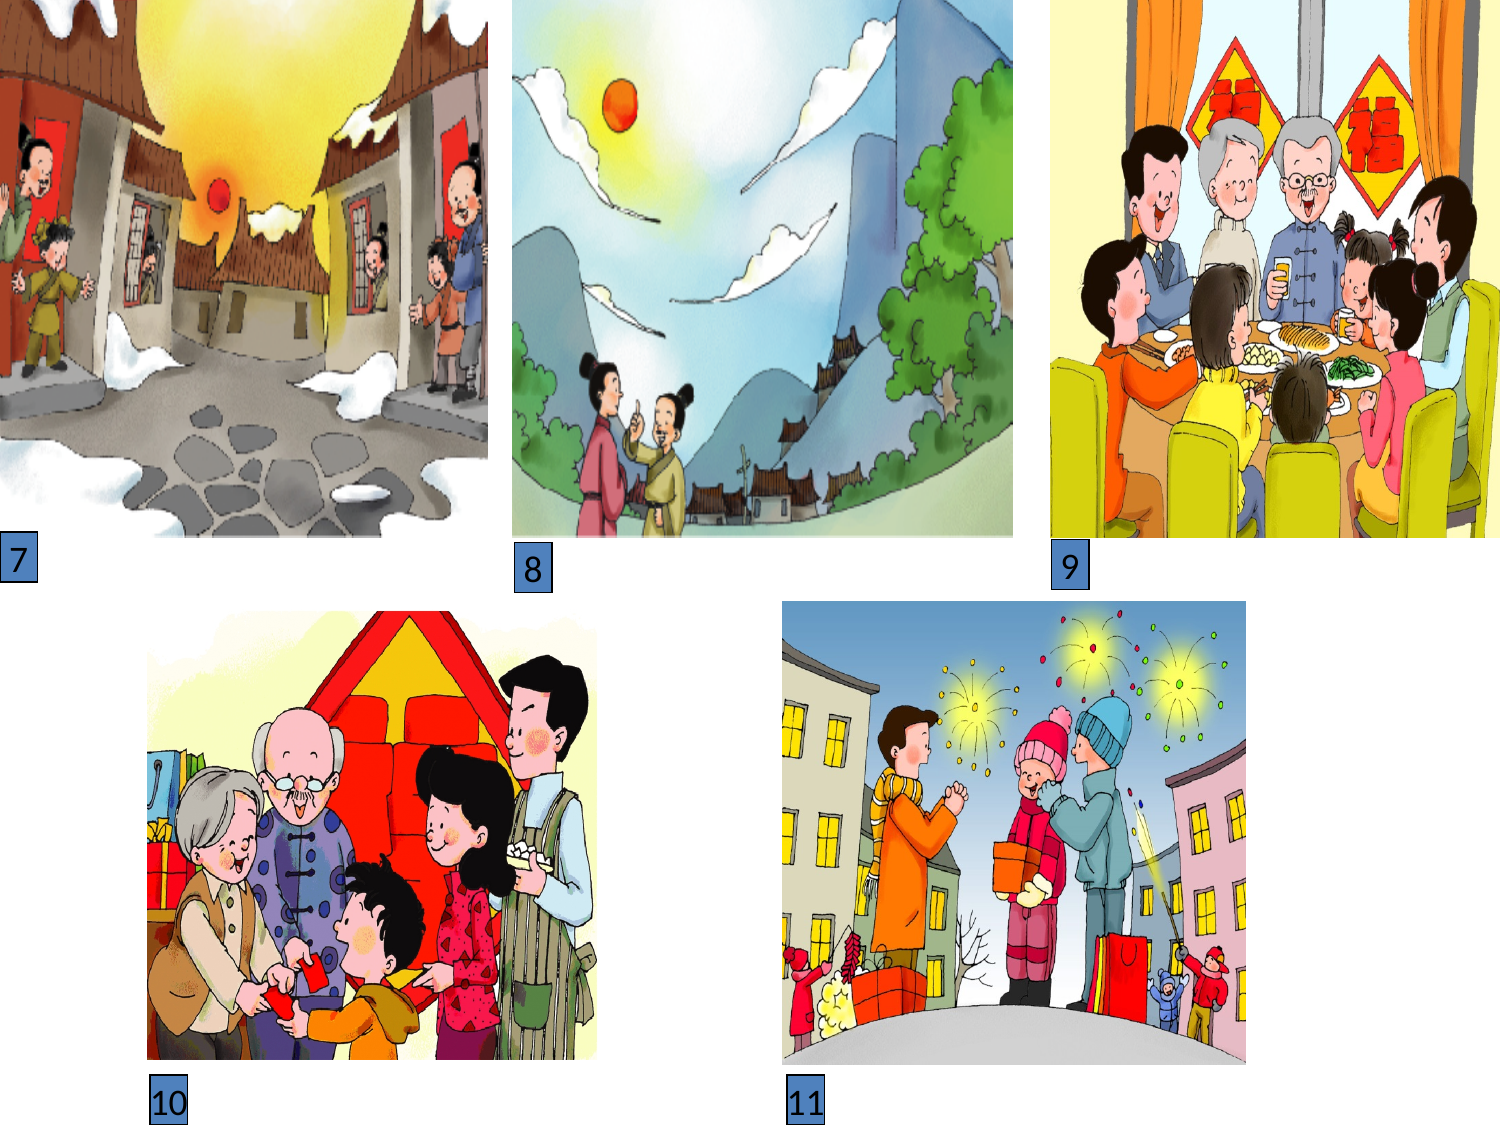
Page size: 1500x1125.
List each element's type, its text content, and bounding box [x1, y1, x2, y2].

picture [782, 601, 1246, 1065]
picture [0, 0, 488, 538]
picture [147, 609, 598, 1060]
text_box 9 [1051, 546, 1089, 590]
text_box 7 [0, 546, 38, 582]
text_box 8 [514, 546, 552, 593]
text_box 11 [786, 1074, 825, 1125]
text_box 10 [150, 1074, 188, 1125]
picture [512, 0, 1013, 538]
picture [1049, 0, 1500, 538]
